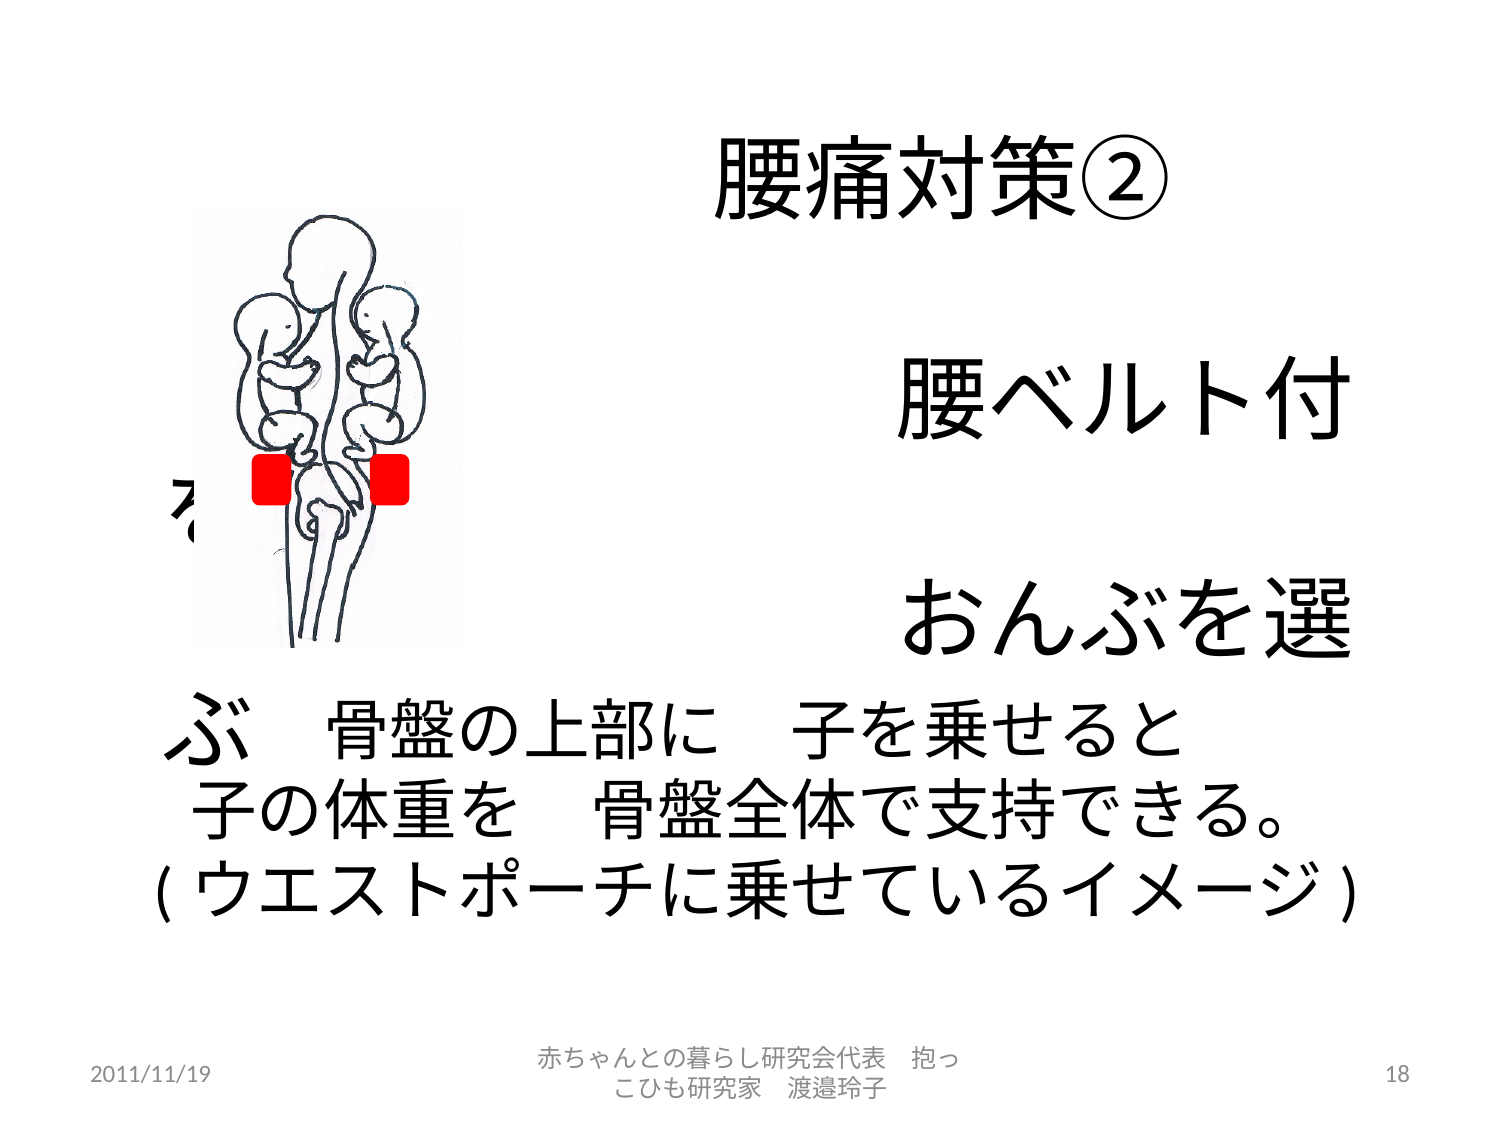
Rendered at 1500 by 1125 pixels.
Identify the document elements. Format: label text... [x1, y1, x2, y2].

picture [194, 207, 465, 648]
text_box 骨盤の上部に 子を乗せると 子の体重を 骨盤全体で支持できる。 (ウエストポーチに乗せているイメージ) [130, 680, 1383, 936]
text_box 腰痛対策② 腰ベルト付を選ぶ おんぶを選ぶ [147, 113, 1388, 789]
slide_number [75, 1042, 425, 1103]
footer 赤ちゃんとの暮らし研究会代表 抱っこひも研究家 渡邉玲子 [512, 1042, 988, 1103]
slide_number 18 [1074, 1042, 1425, 1103]
